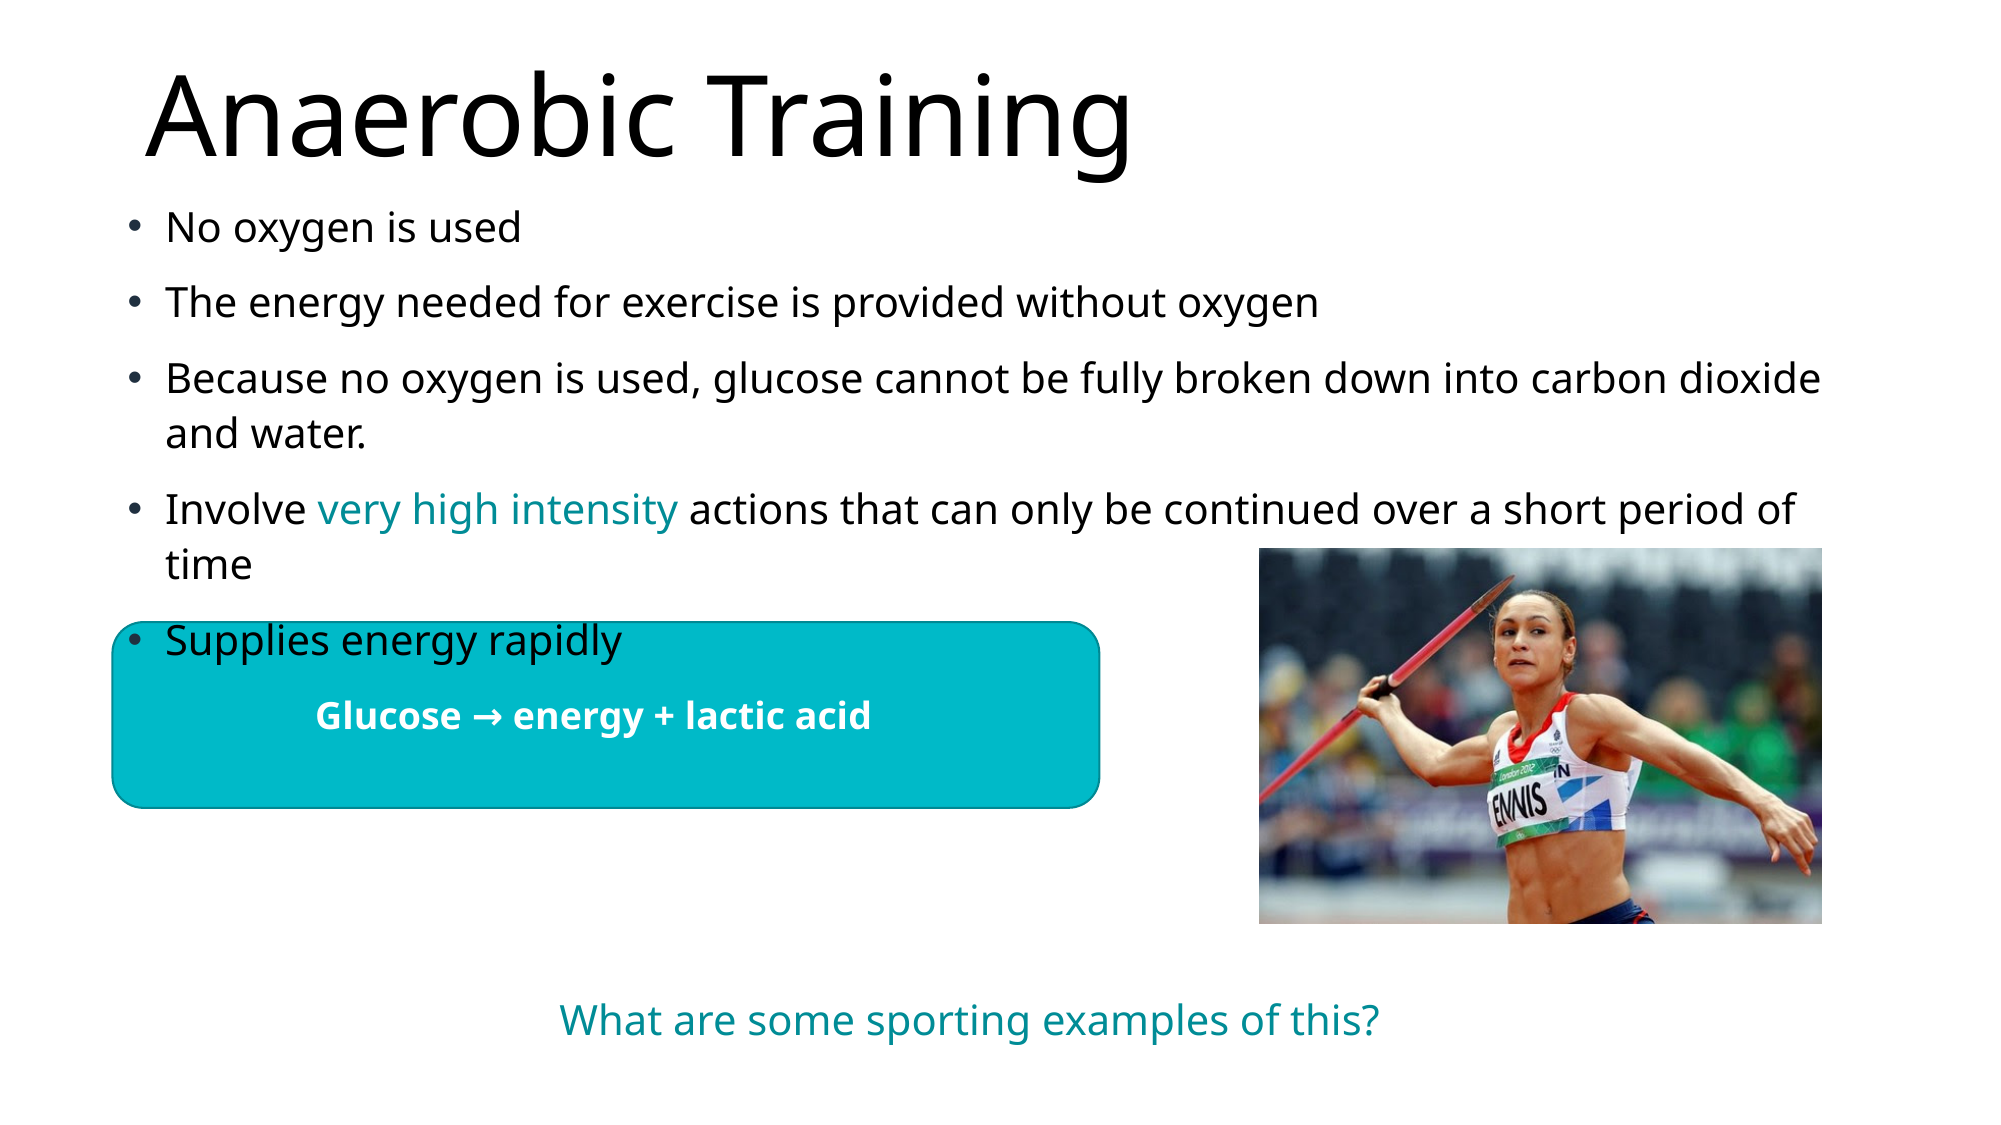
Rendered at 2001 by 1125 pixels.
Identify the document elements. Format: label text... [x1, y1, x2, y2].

picture [1259, 548, 1822, 924]
title Anaerobic Training [130, 0, 1856, 187]
list No oxygen is used The energy needed for exercise is provided without oxygen Because no oxygen is used, glucose cannot be fully broken down into carbon dioxide and water. Involve very high intensity actions that can only be continued over a short period of time Supplies energy rapidly What are some sporting examples of this? [112, 187, 1838, 1057]
